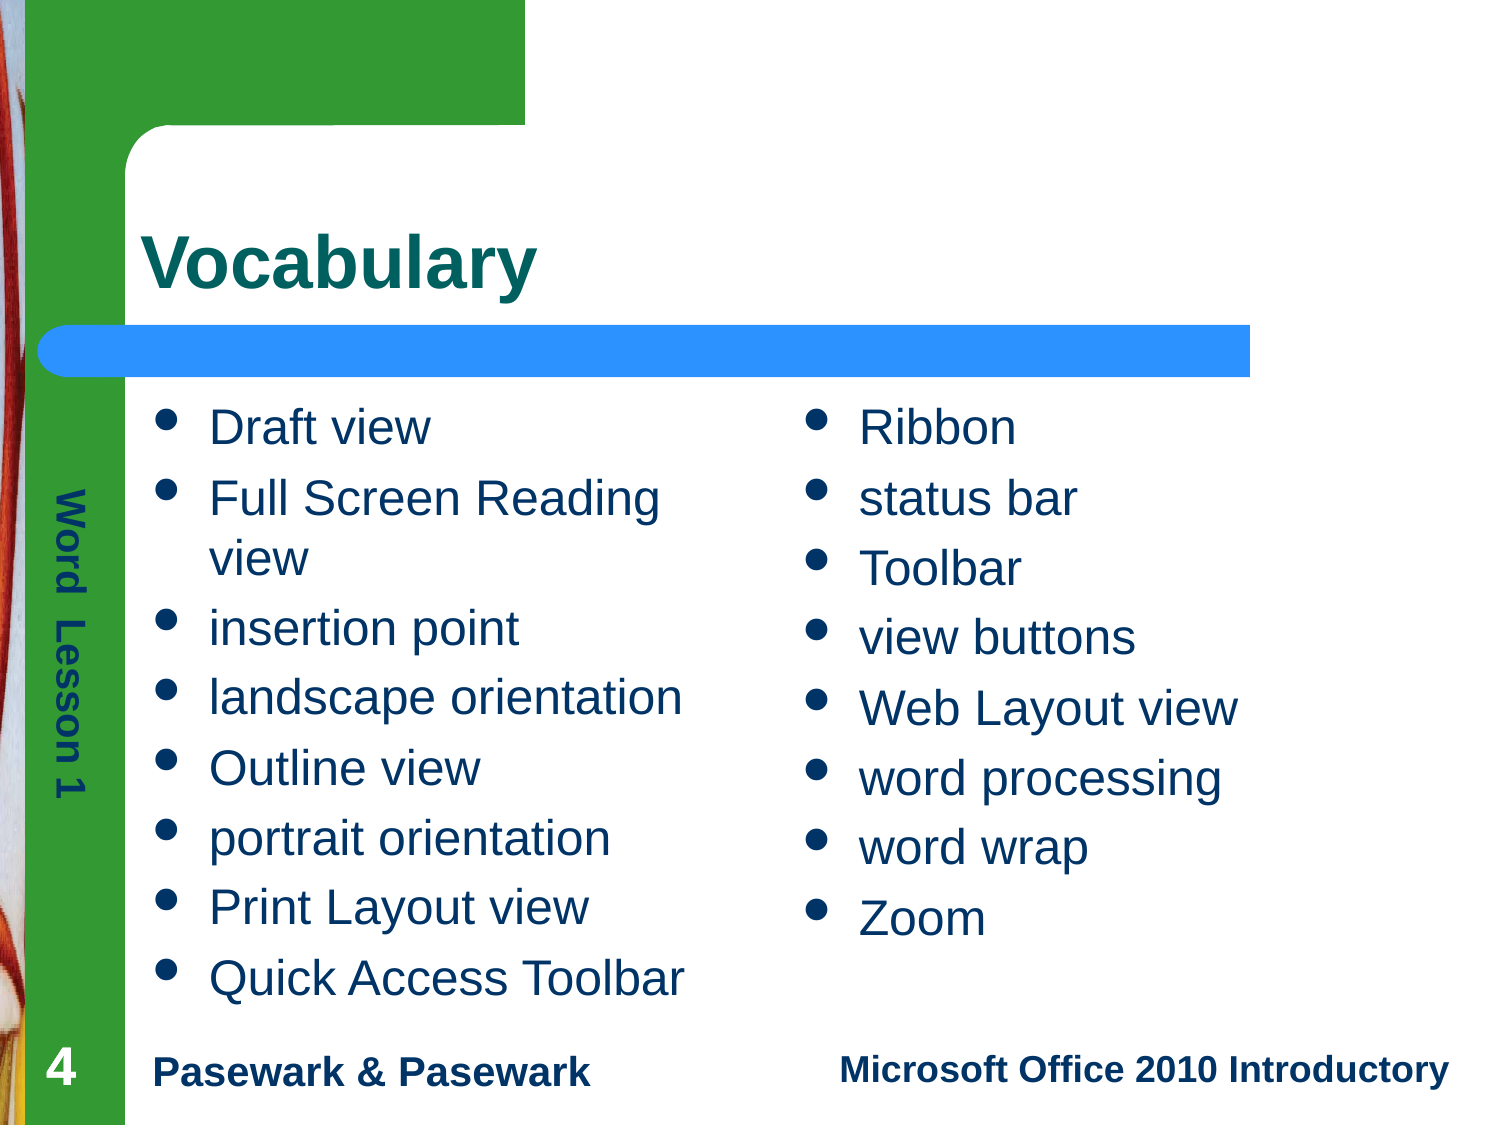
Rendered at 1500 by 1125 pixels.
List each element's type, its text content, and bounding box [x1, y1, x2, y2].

picture [0, 0, 25, 1125]
text_box 4 [13, 1023, 111, 1105]
title Vocabulary [124, 124, 1426, 313]
list Ribbon status bar Toolbar view buttons Web Layout view word processing word wrap Zoom [787, 387, 1400, 1038]
list Draft view Full Screen Reading view insertion point landscape orientation Outline view portrait orientation Print Layout view Quick Access Toolbar [137, 387, 763, 1026]
